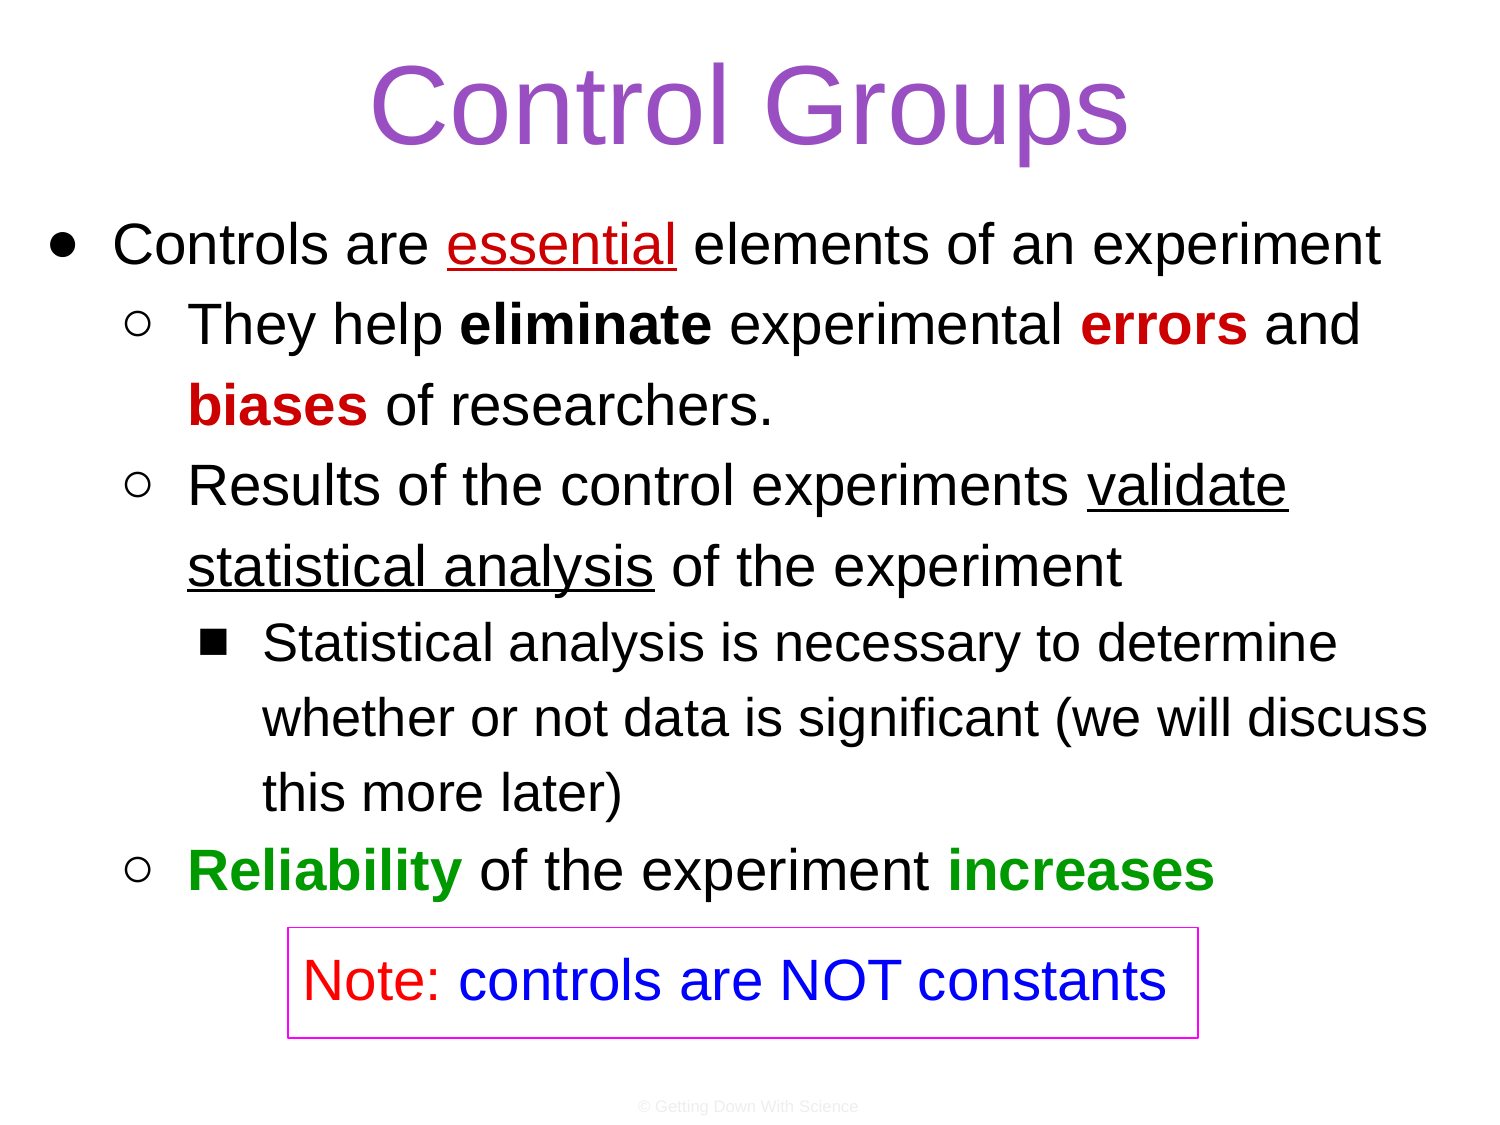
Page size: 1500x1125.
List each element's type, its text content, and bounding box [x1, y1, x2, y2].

text_box Note: controls are NOT constants [288, 927, 1199, 1039]
list Controls are essential elements of an experiment They help eliminate experimental errors and biases of researchers. Results of the control experiments validate statistical analysis of the experiment Statistical analysis is necessary to determine whether or not data is significant (we will discuss this more later) Reliability of the experiment increases [22, 180, 1464, 1000]
title Control Groups [51, 16, 1449, 143]
